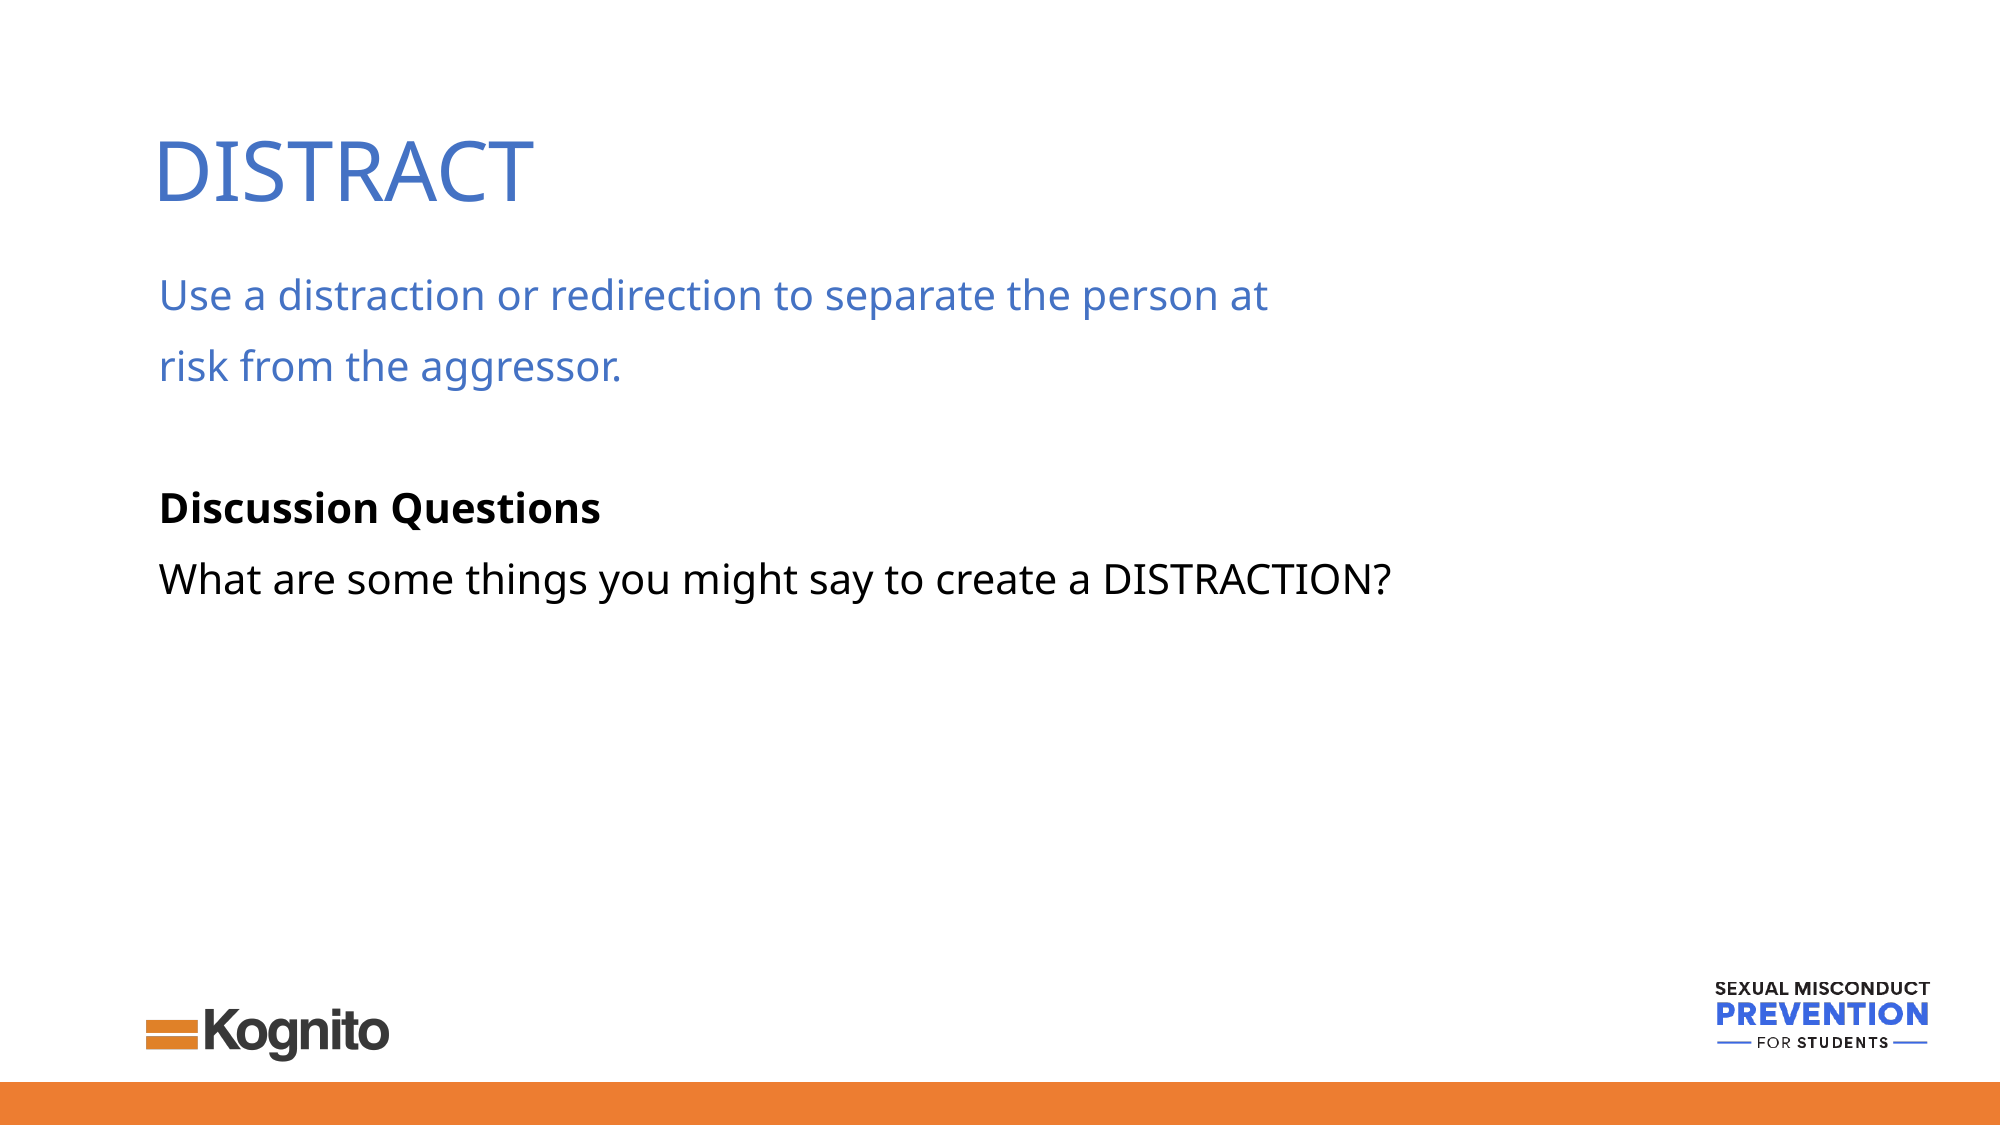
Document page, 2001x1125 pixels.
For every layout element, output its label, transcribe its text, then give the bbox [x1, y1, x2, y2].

list Use a distraction or redirection to separate the person at risk from the aggressor. Discussion Questions What are some things you might say to create a DISTRACTION? [143, 261, 1869, 1053]
title DISTRACT [137, 122, 1863, 288]
picture [137, 997, 398, 1074]
picture [1711, 977, 1933, 1053]
text_box [0, 1081, 2000, 1125]
